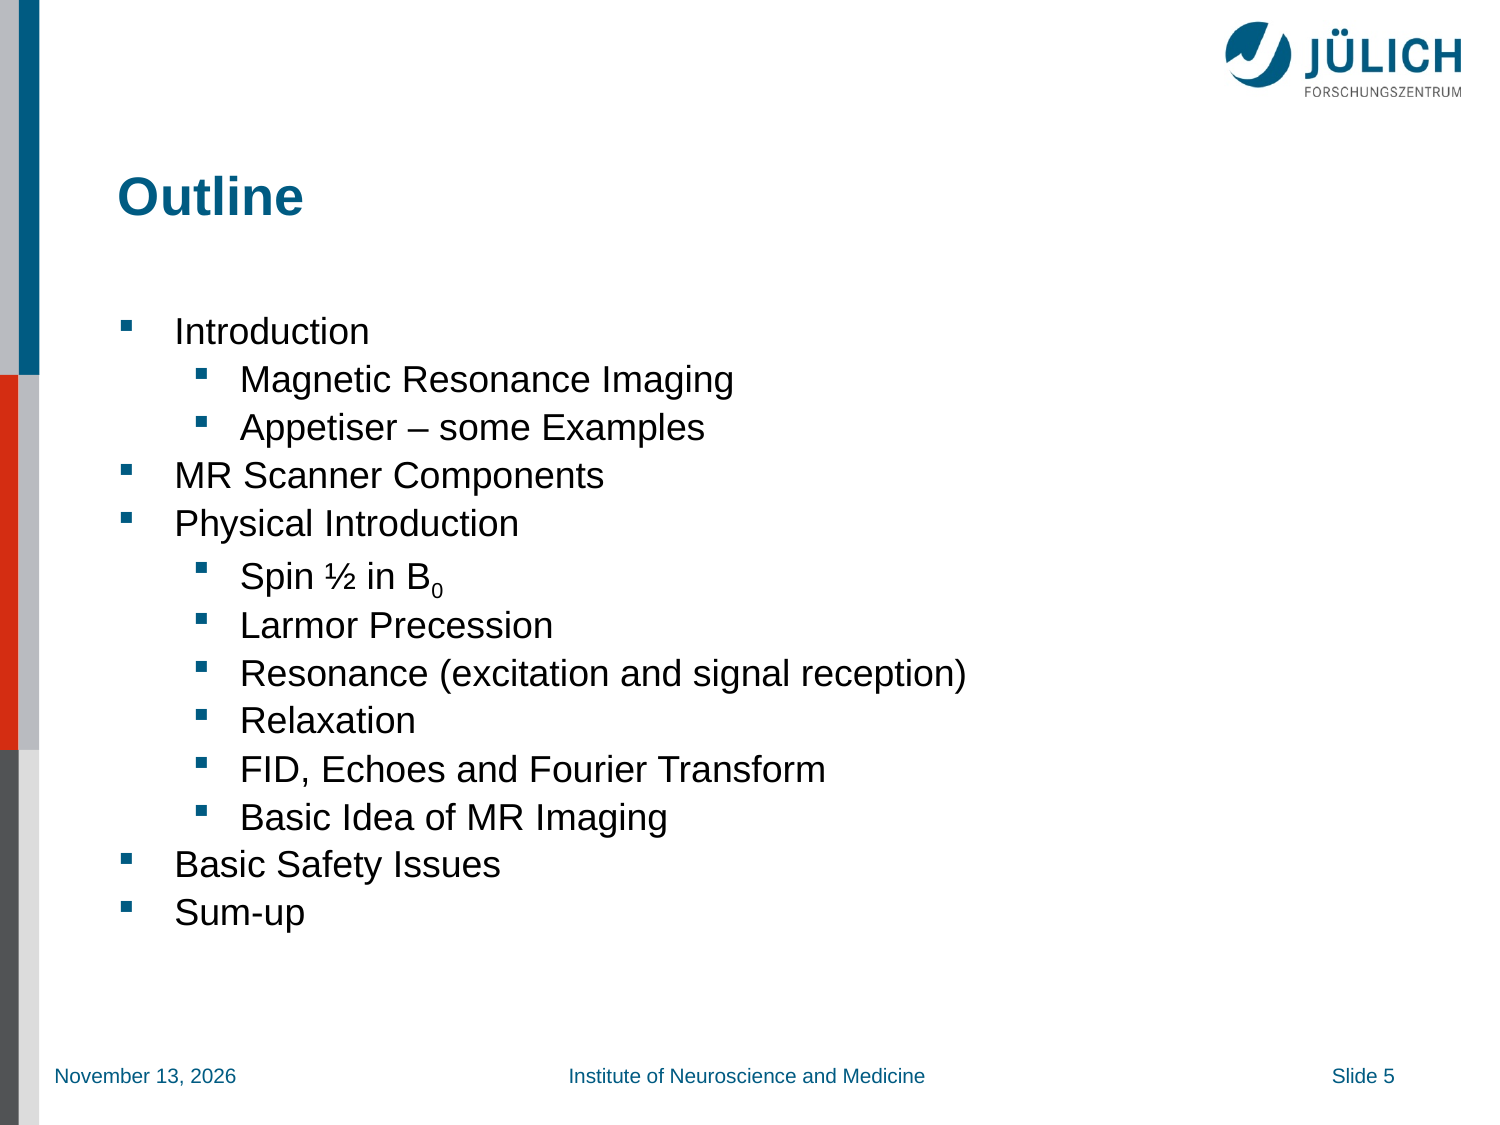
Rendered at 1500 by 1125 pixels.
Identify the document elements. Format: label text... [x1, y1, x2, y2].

list Introduction Magnetic Resonance Imaging Appetiser – some Examples MR Scanner Components Physical Introduction Spin ½ in B0 Larmor Precession Resonance (excitation and signal reception) Relaxation FID, Echoes and Fourier Transform Basic Idea of MR Imaging Basic Safety Issues Sum-up [117, 312, 1394, 988]
picture [1224, 20, 1461, 97]
title Outline [117, 99, 1394, 288]
